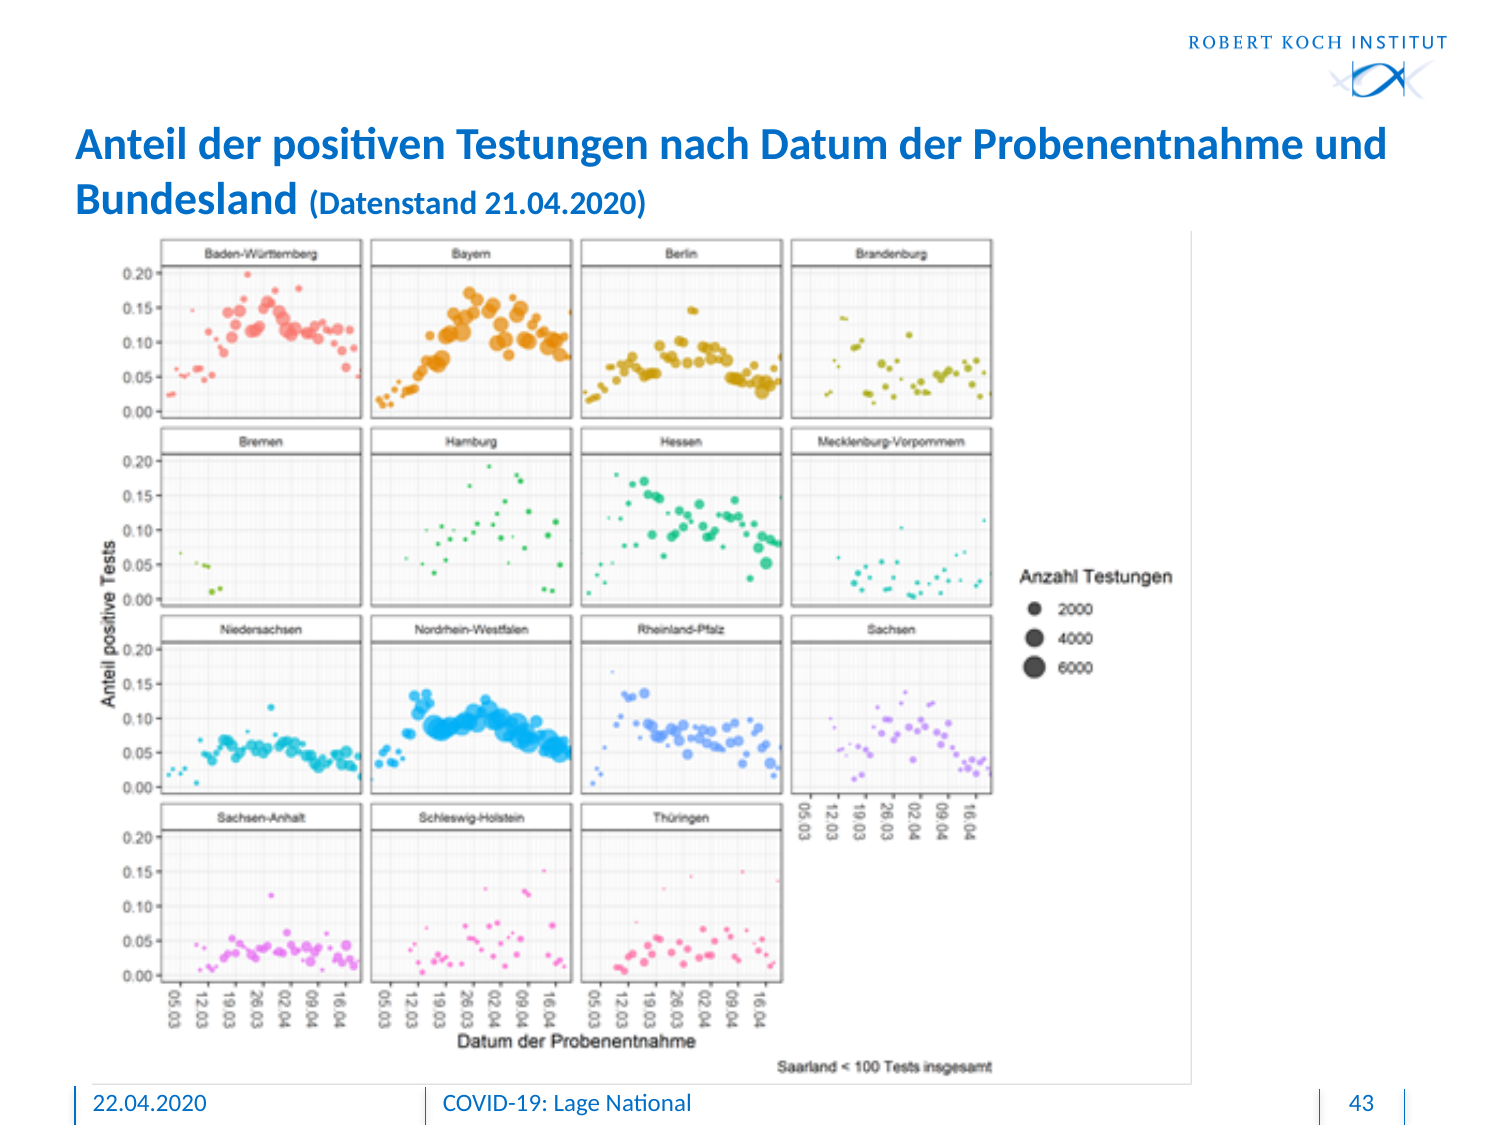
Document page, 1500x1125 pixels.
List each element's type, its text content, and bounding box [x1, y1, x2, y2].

title Anteil der positiven Testungen nach Datum der Probenentnahme und Bundesland (Datenstand 21.04.2020) [75, 113, 1403, 225]
footer COVID-19: Lage National [442, 1086, 1293, 1119]
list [92, 231, 1194, 1087]
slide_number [92, 1095, 398, 1119]
picture [1182, 29, 1454, 109]
slide_number 43 [1321, 1086, 1403, 1119]
